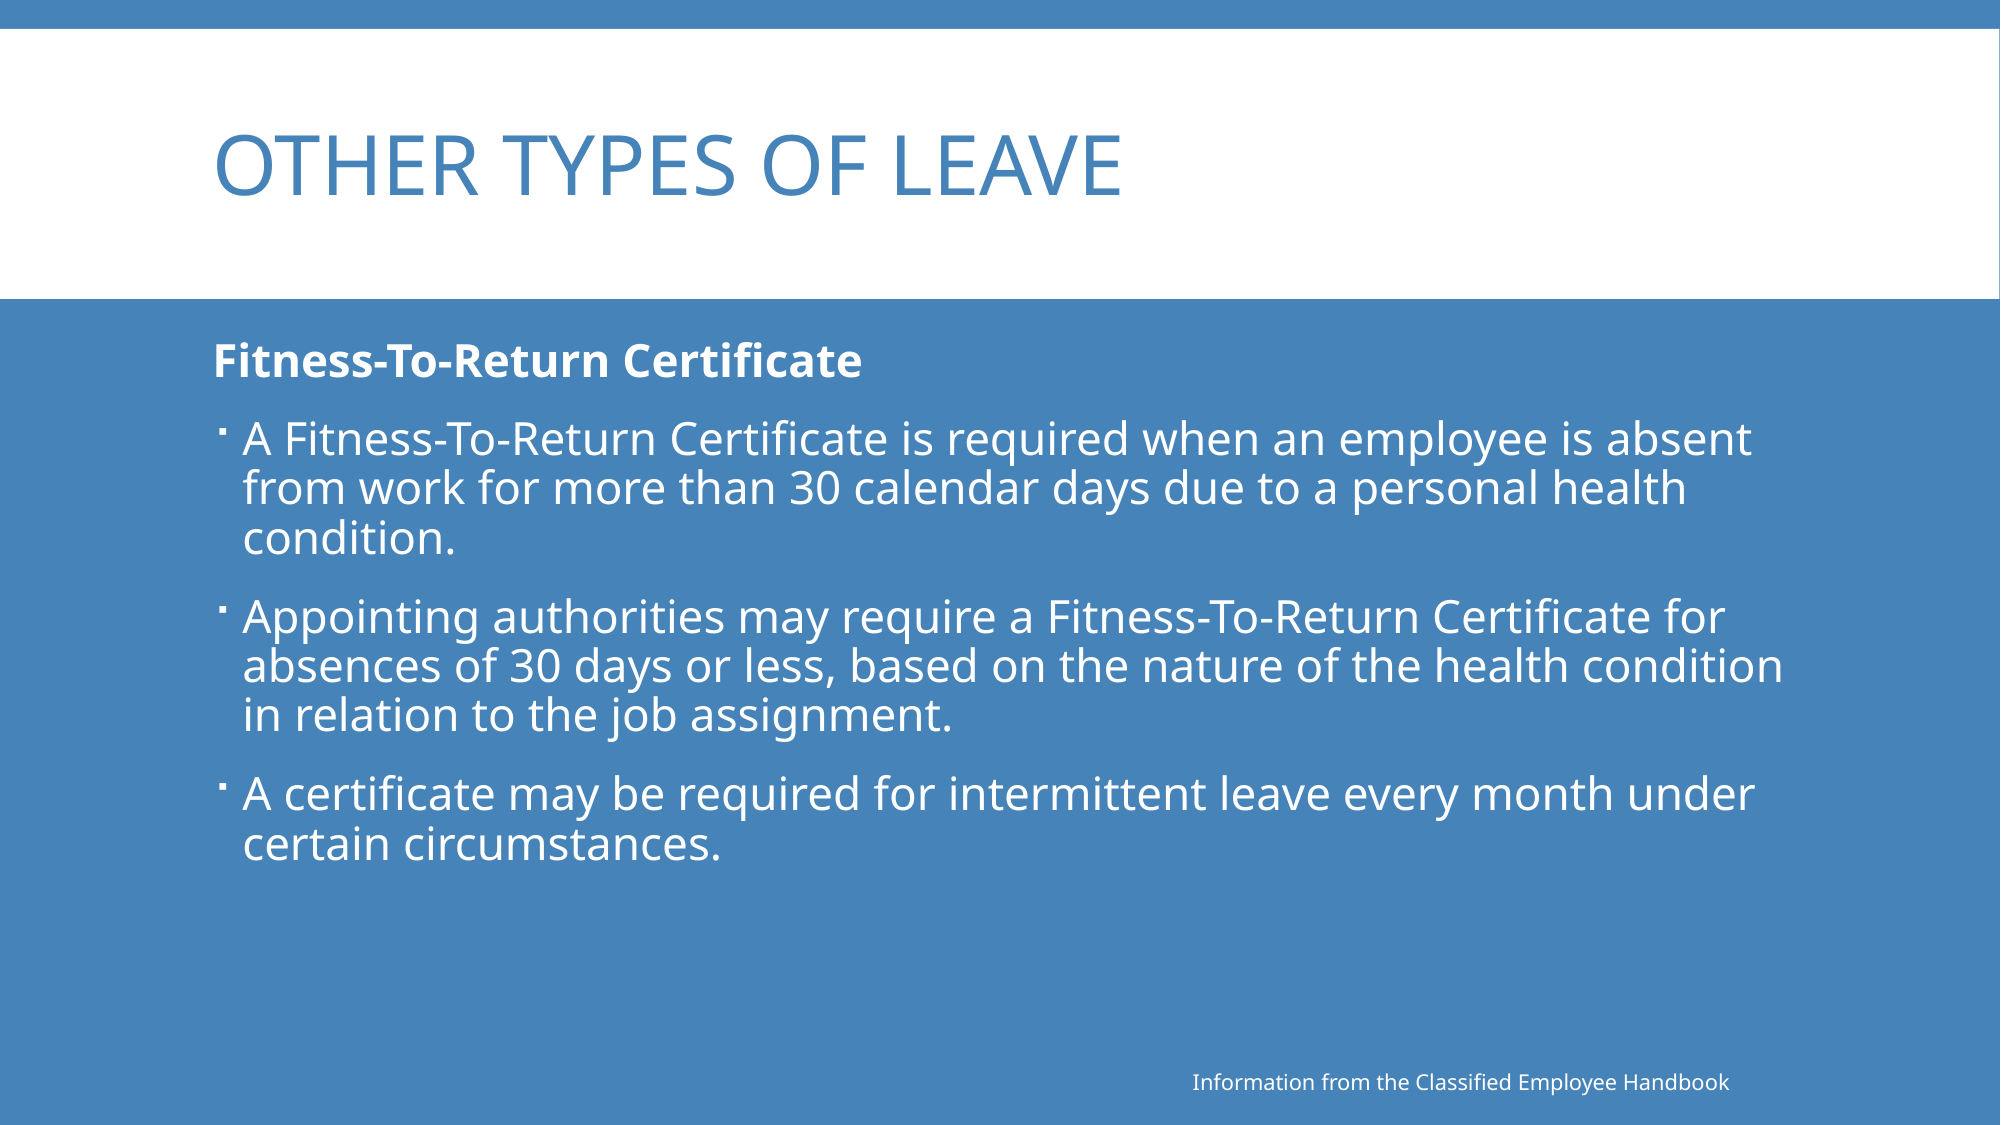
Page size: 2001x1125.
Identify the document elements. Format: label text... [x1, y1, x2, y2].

title Other Types of Leave [197, 46, 1803, 295]
list Fitness-To-Return Certificate A Fitness-To-Return Certificate is required when an employee is absent from work for more than 30 calendar days due to a personal health condition. Appointing authorities may require a Fitness-To-Return Certificate for absences of 30 days or less, based on the nature of the health condition in relation to the job assignment. A certificate may be required for intermittent leave every month under certain circumstances. [197, 329, 1803, 1020]
footer Information from the Classified Employee Handbook [918, 1053, 1746, 1114]
